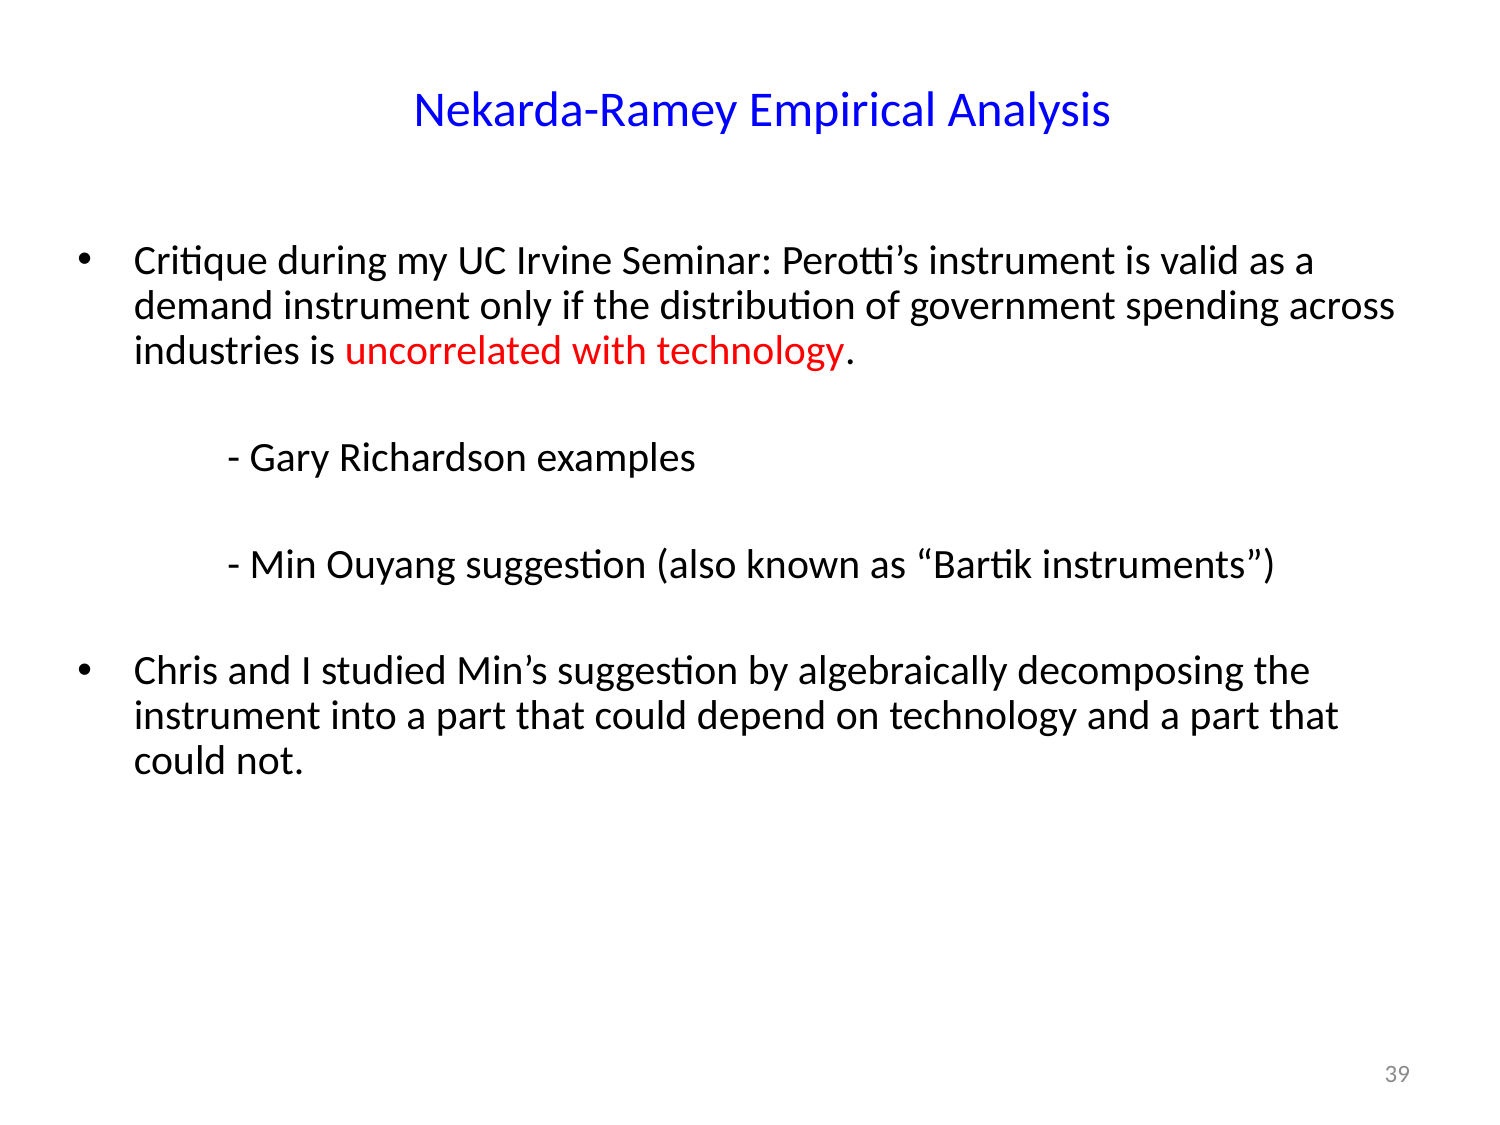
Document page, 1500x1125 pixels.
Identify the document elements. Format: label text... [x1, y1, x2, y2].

list Critique during my UC Irvine Seminar: Perotti’s instrument is valid as a demand instrument only if the distribution of government spending across industries is uncorrelated with technology. - Gary Richardson examples - Min Ouyang suggestion (also known as “Bartik instruments”) Chris and I studied Min’s suggestion by algebraically decomposing the instrument into a part that could depend on technology and a part that could not. [62, 162, 1413, 1075]
title Nekarda-Ramey Empirical Analysis [87, 50, 1438, 163]
slide_number 39 [1074, 1042, 1425, 1103]
